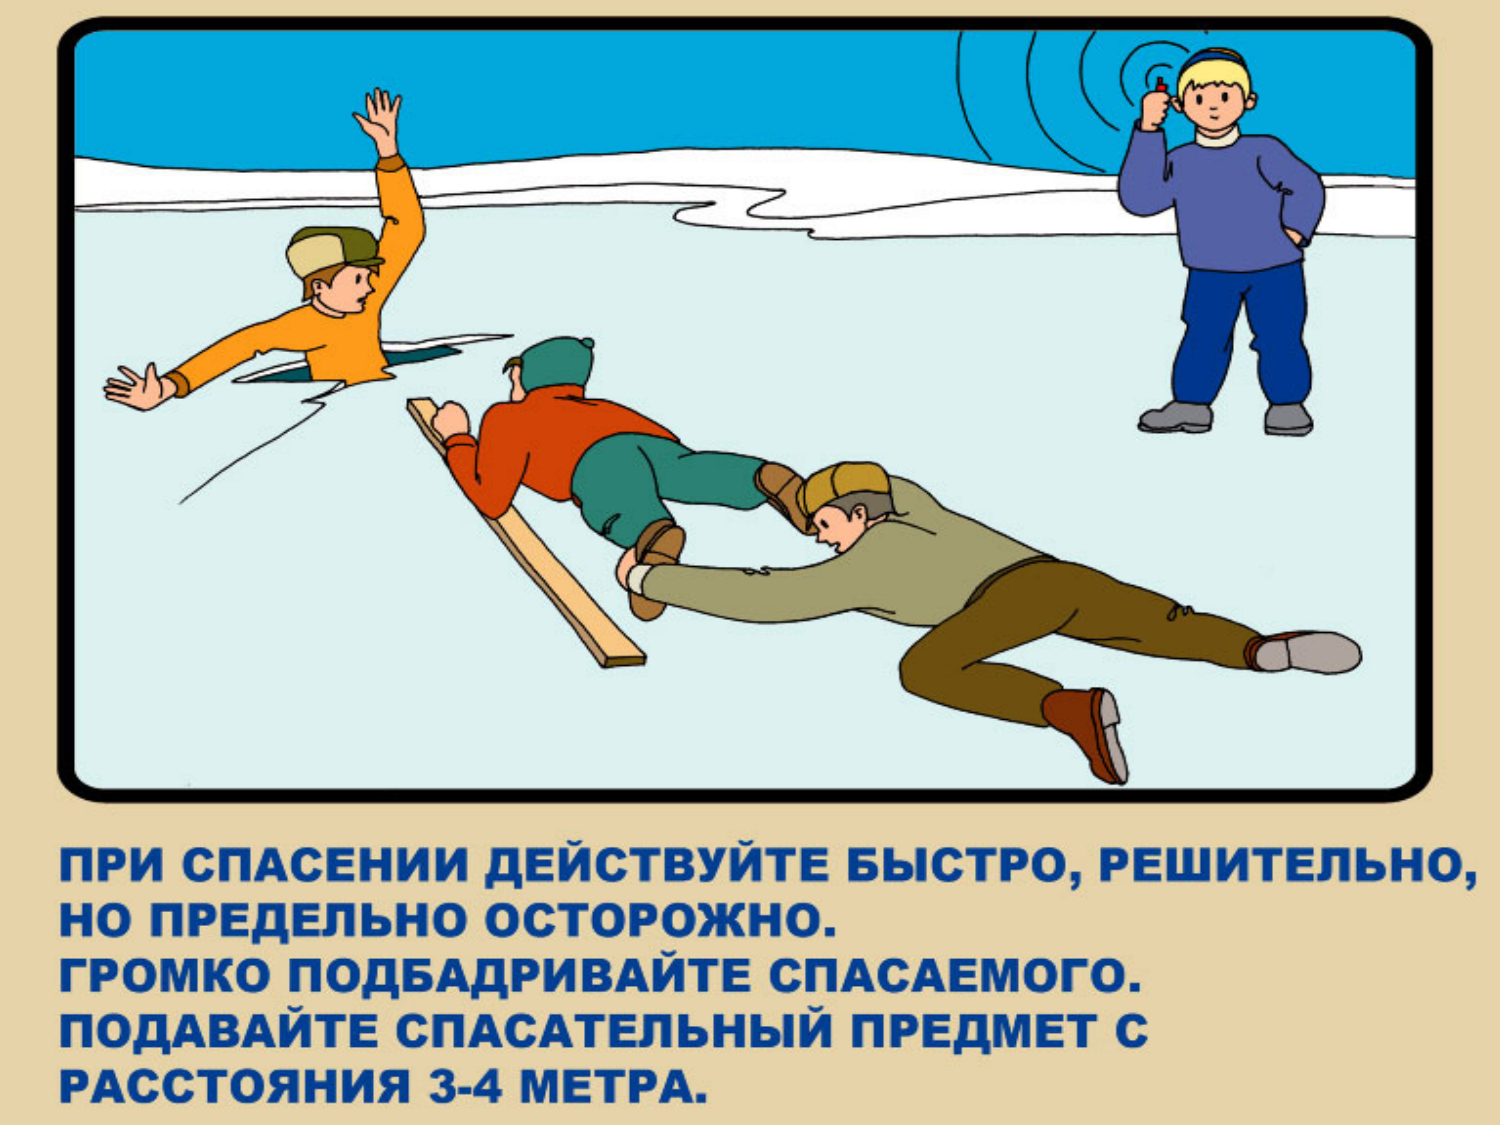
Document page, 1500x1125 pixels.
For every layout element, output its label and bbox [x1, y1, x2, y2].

list [0, 0, 1500, 1125]
